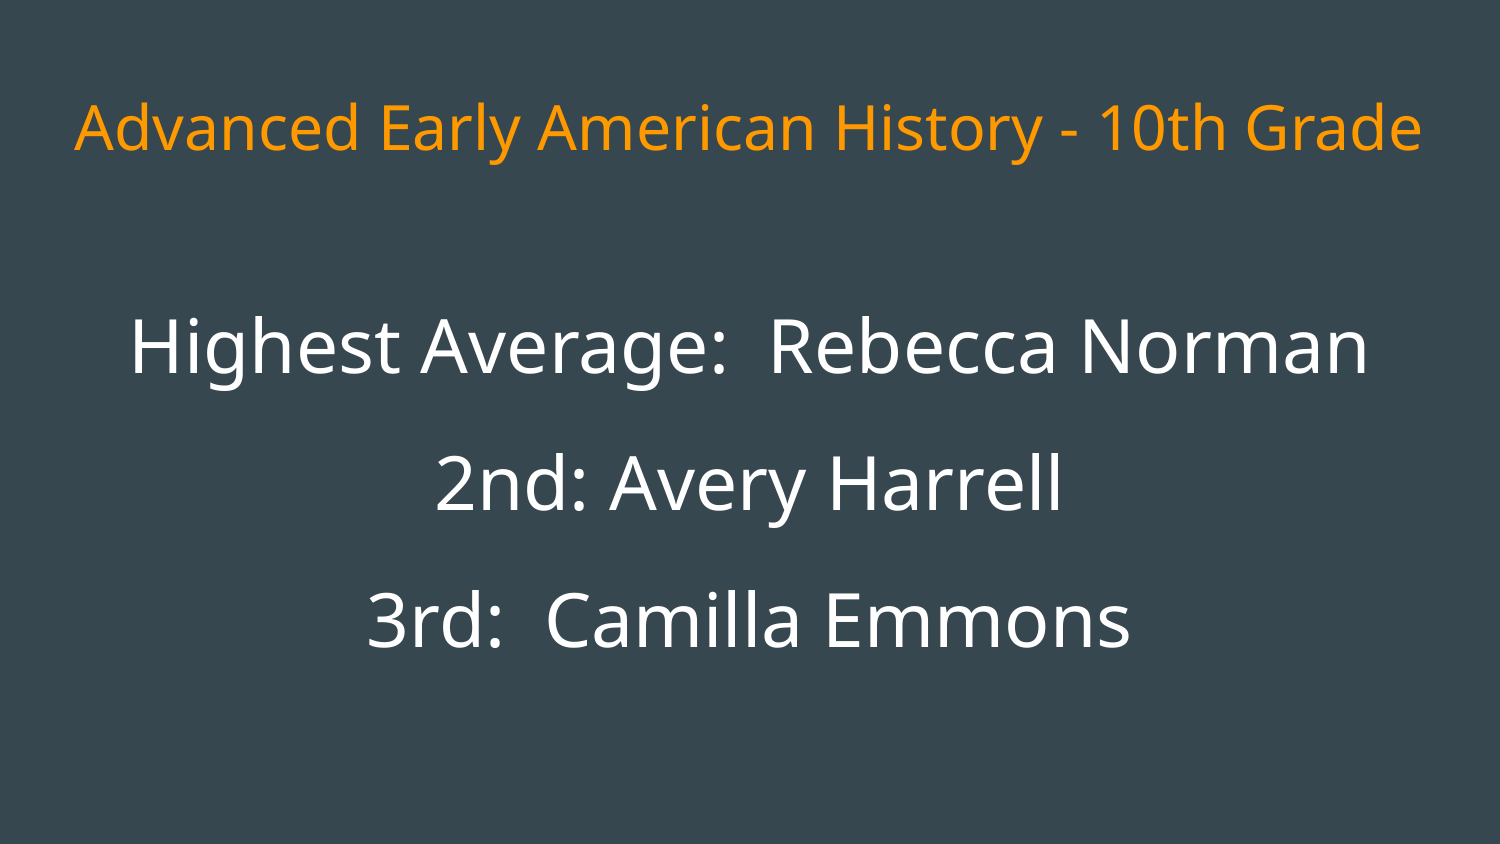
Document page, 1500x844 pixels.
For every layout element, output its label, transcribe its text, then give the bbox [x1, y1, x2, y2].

title Advanced Early American History - 10th Grade [51, 72, 1449, 167]
list Highest Average: Rebecca Norman 2nd: Avery Harrell 3rd: Camilla Emmons [51, 270, 1449, 750]
